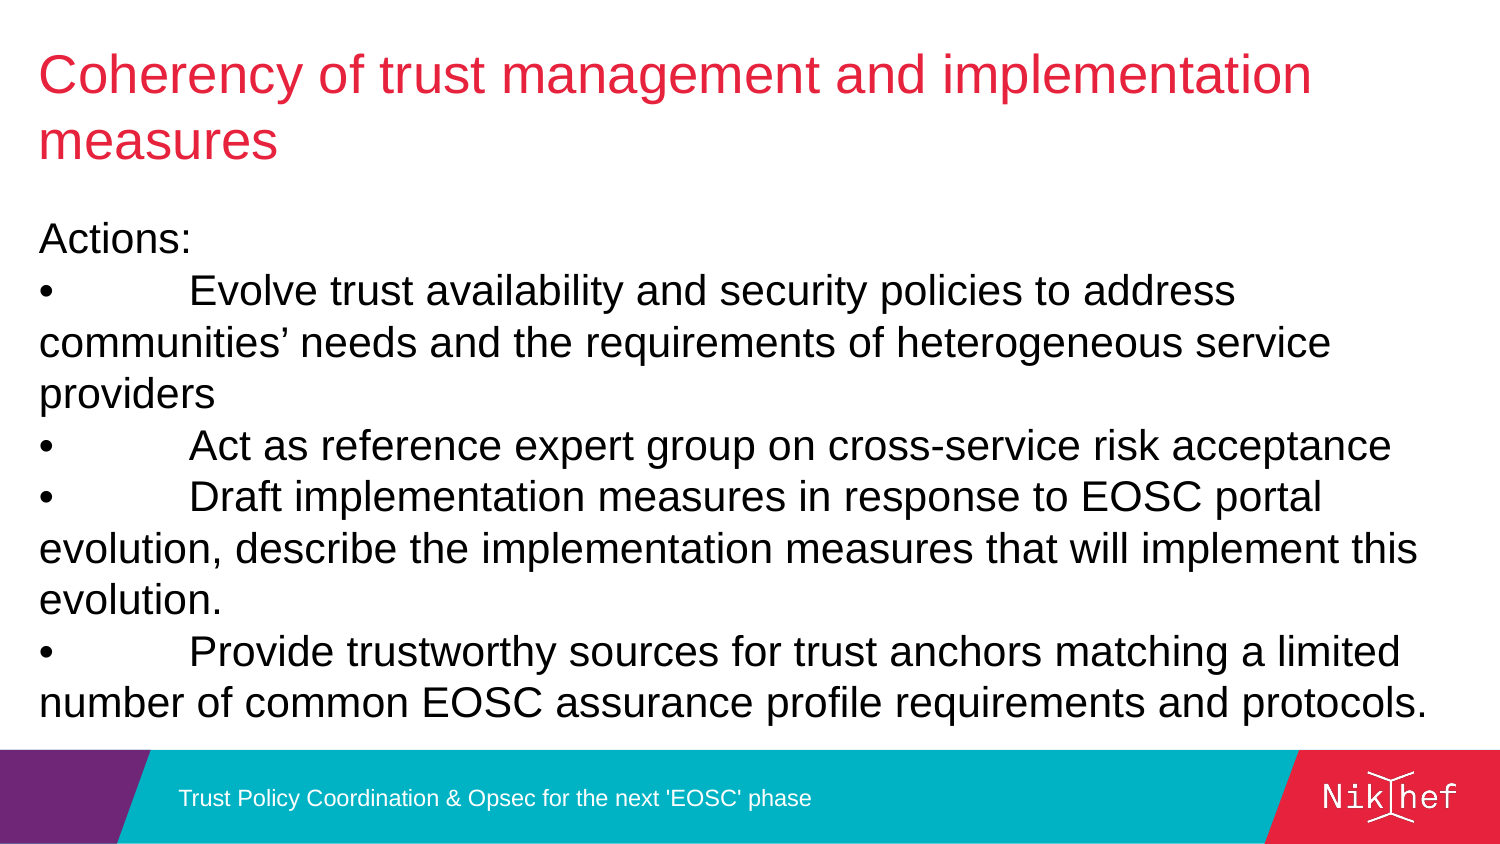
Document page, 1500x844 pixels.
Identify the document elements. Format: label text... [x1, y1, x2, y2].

picture [1324, 771, 1456, 823]
list Actions: • Evolve trust availability and security policies to address communities’ needs and the requirements of heterogeneous service providers • Act as reference expert group on cross-service risk acceptance • Draft implementation measures in response to EOSC portal evolution, describe the implementation measures that will implement this evolution. • Provide trustworthy sources for trust anchors matching a limited number of common EOSC assurance profile requirements and protocols. [38, 210, 1462, 713]
list Coherency of trust management and implementation measures [38, 38, 1462, 173]
footer Trust Policy Coordination & Opsec for the next 'EOSC' phase [163, 755, 1244, 838]
